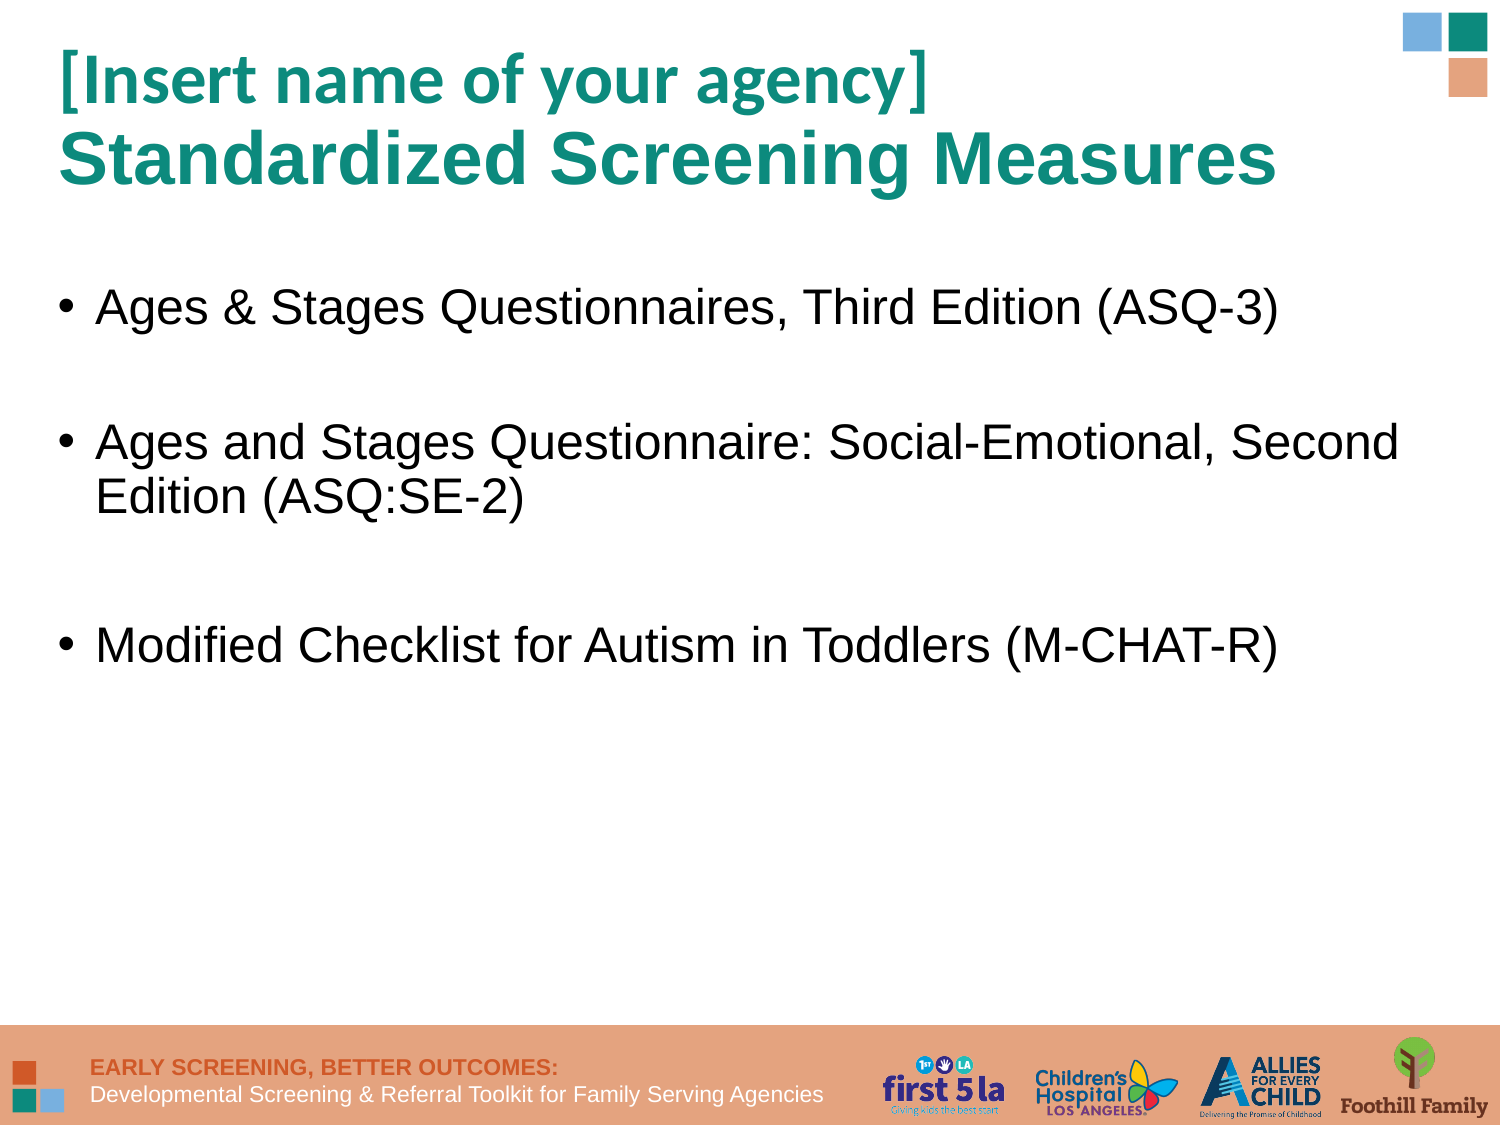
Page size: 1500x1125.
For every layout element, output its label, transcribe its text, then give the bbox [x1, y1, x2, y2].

picture [875, 1049, 1012, 1125]
picture [1195, 1051, 1327, 1121]
title [Insert name of your agency] Standardized Screening Measures [43, 33, 1338, 251]
list Ages & Stages Questionnaires, Third Edition (ASQ-3) Ages and Stages Questionnaire: Social-Emotional, Second Edition (ASQ:SE-2) Modified Checklist for Autism in Toddlers (M-CHAT-R) [42, 273, 1438, 988]
picture [1341, 1037, 1488, 1118]
picture [1034, 1058, 1180, 1117]
